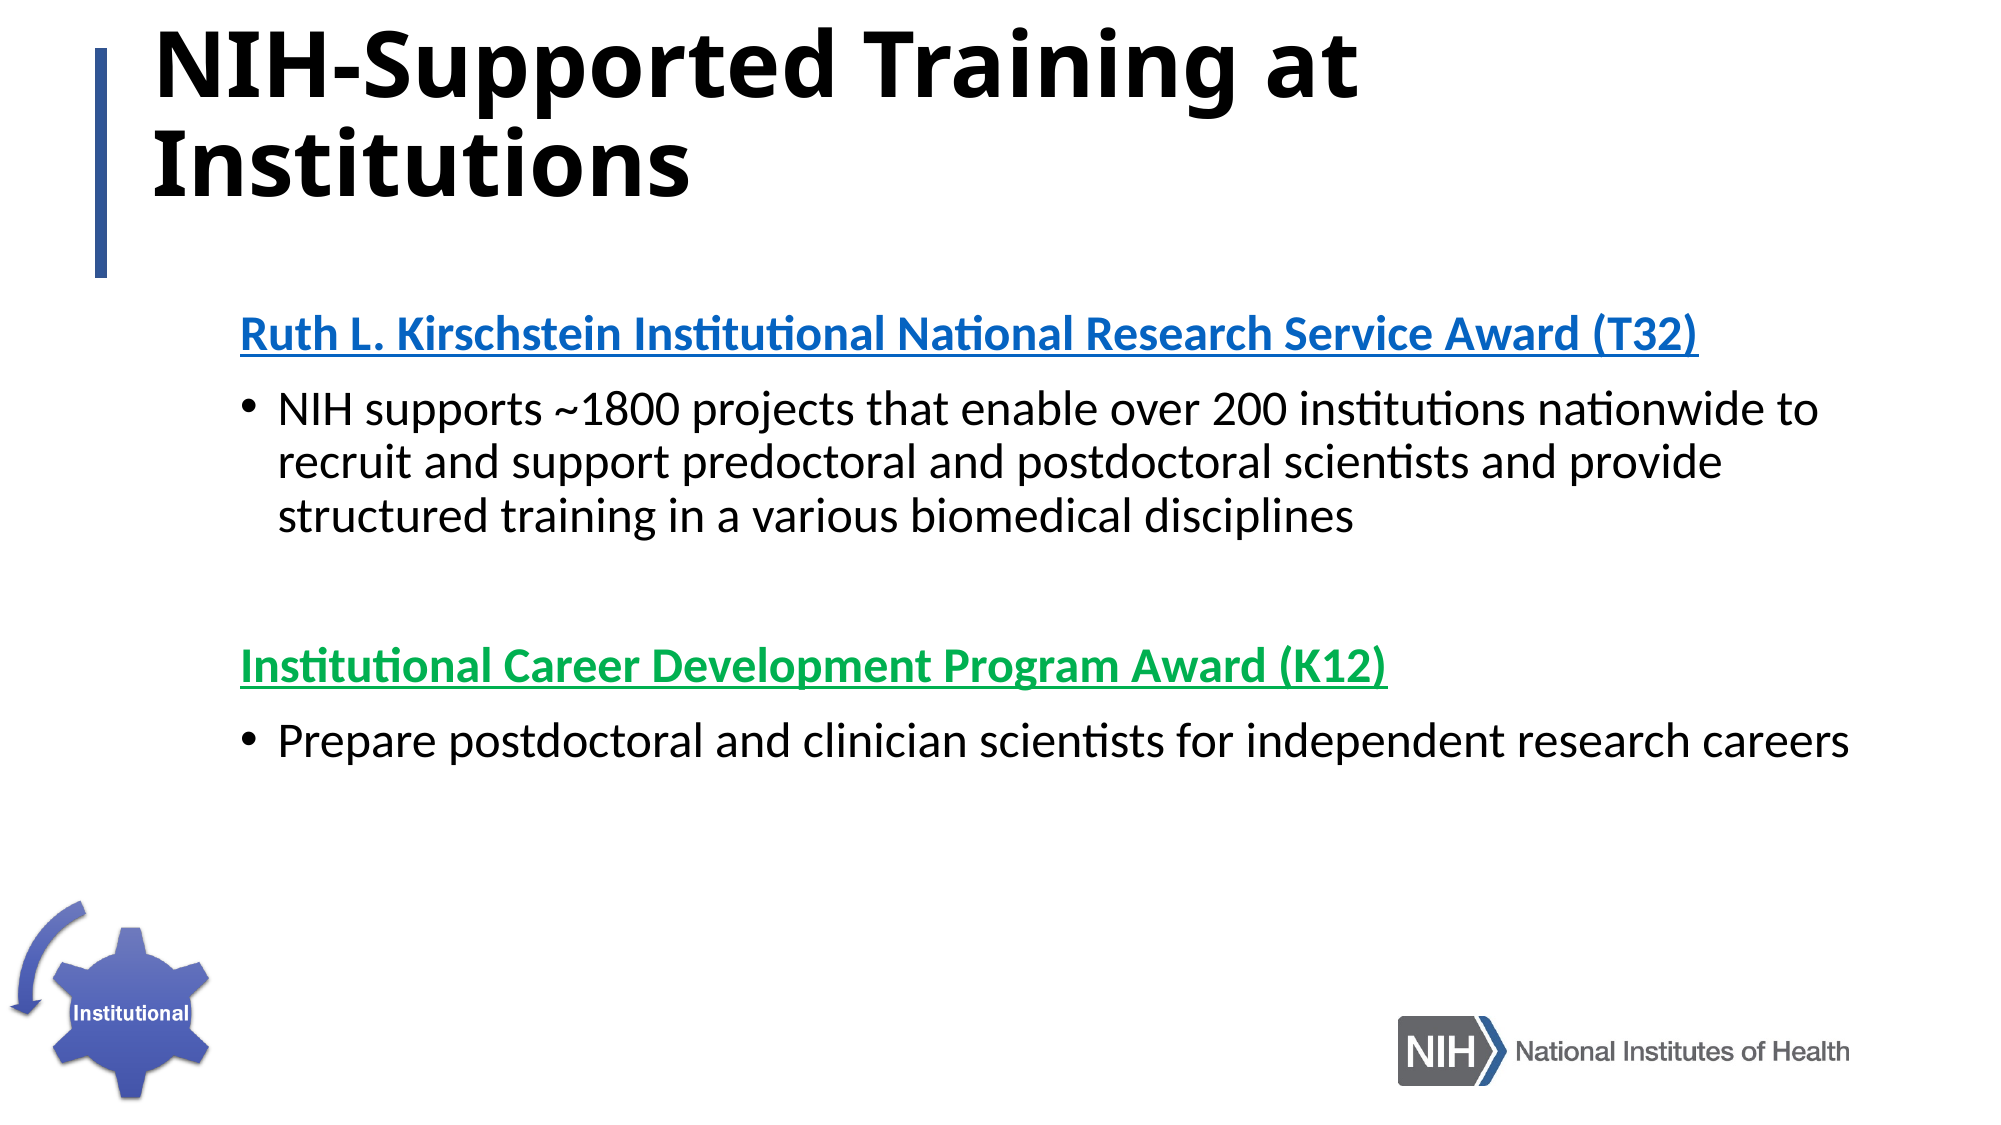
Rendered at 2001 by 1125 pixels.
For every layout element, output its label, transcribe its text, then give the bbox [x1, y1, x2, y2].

title NIH-Supported Training at Institutions [137, 59, 1863, 175]
picture [3, 896, 214, 1105]
list Ruth L. Kirschstein Institutional National Research Service Award (T32) NIH supports ~1800 projects that enable over 200 institutions nationwide to recruit and support predoctoral and postdoctoral scientists and provide structured training in a various biomedical disciplines Institutional Career Development Program Award (K12) Prepare postdoctoral and clinician scientists for independent research careers [225, 299, 1937, 979]
picture [1398, 1016, 1849, 1086]
